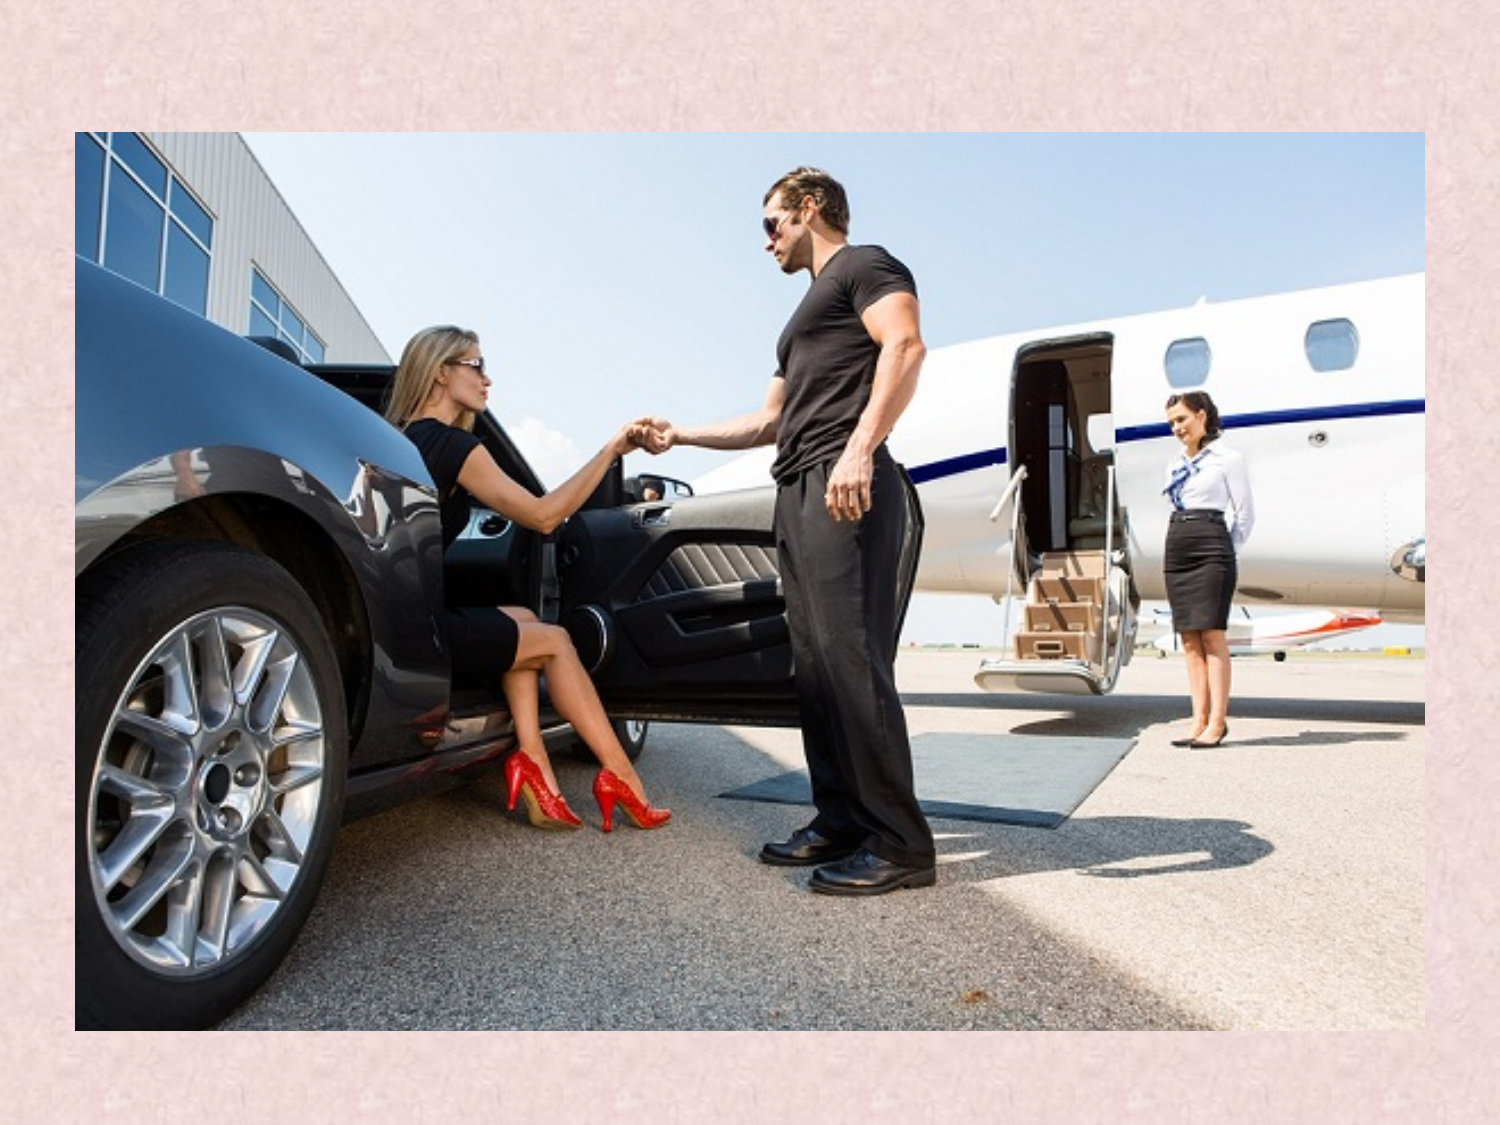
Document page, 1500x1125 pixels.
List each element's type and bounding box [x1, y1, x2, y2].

list [74, 128, 1426, 1031]
